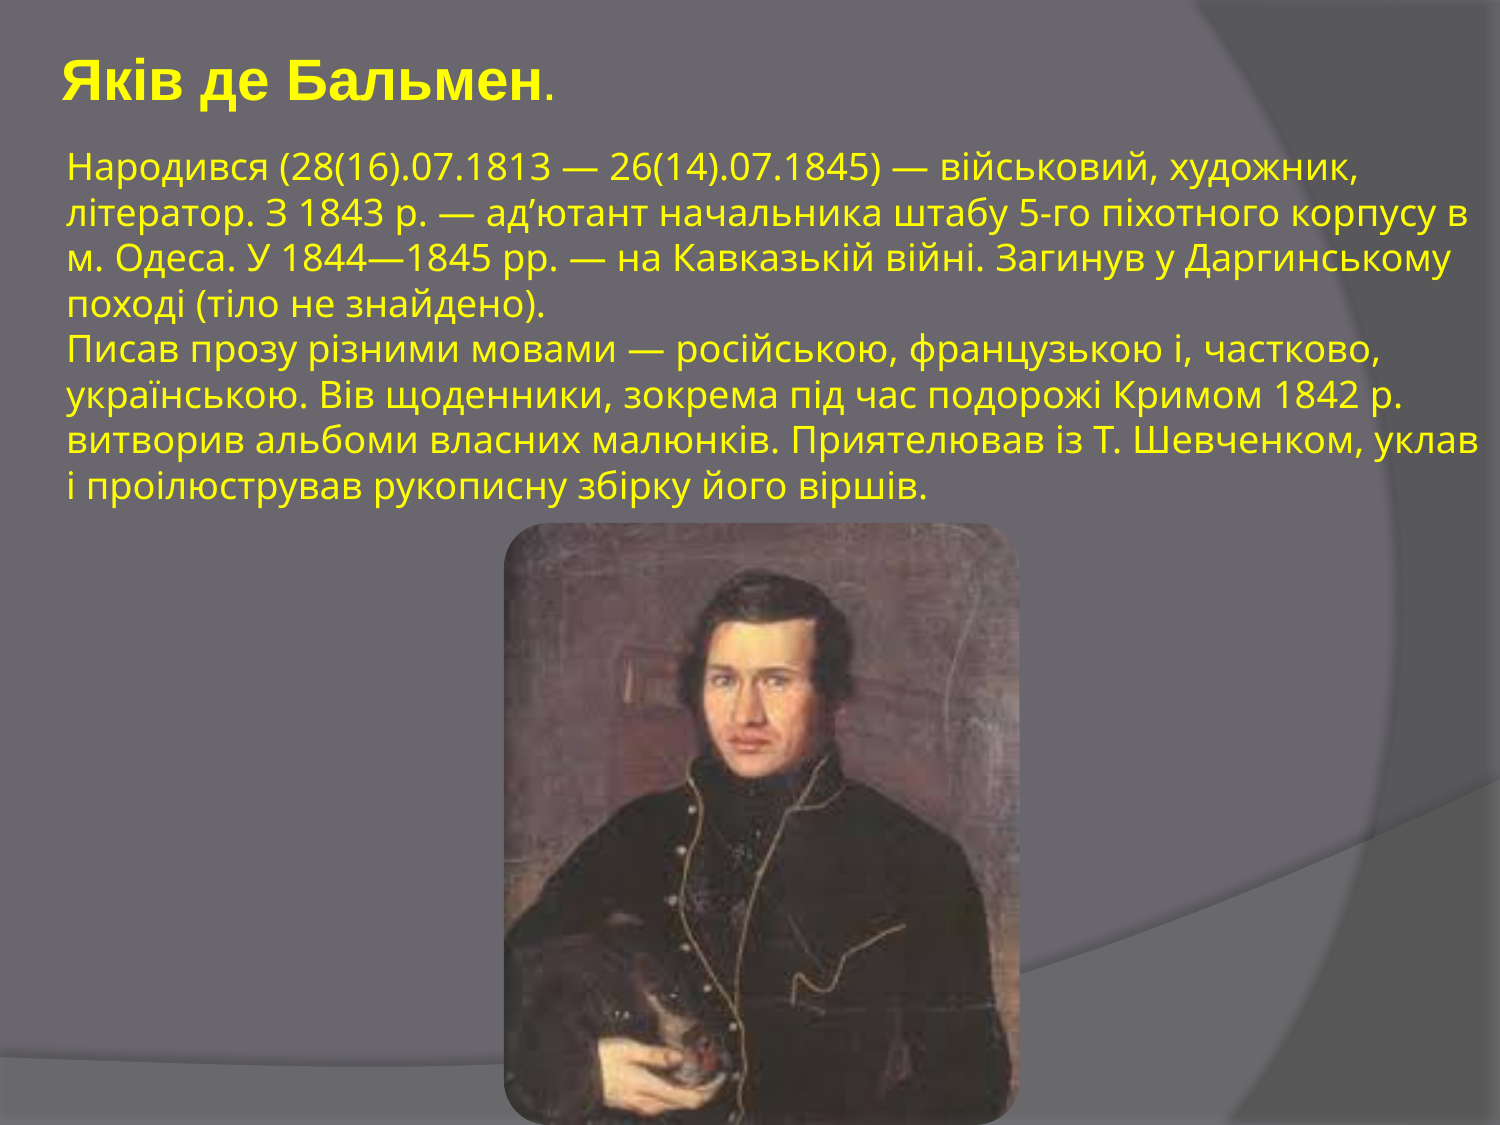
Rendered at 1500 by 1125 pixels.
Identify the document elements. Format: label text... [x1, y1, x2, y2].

title Народився (28(16).07.1813 — 26(14).07.1845) — військовий, художник, літератор. З 1843 р. — ад’ютант начальника штабу 5-го піхотного корпусу в м. Одеса. У 1844—1845 рр. — на Кавказькій війні. Загинув у Даргинському поході (тіло не знайдено). Писав прозу різними мовами — російською, французькою і, частково, українською. Вів щоденники, зокрема під час подорожі Кримом 1842 р. витворив альбоми власних малюнків. Приятелював із Т. Шевченком, уклав і проілюстрував рукописну збірку його віршів. [58, 70, 1500, 516]
text_box Яків де Бальмен. [46, 35, 1290, 120]
picture [503, 522, 1020, 1125]
